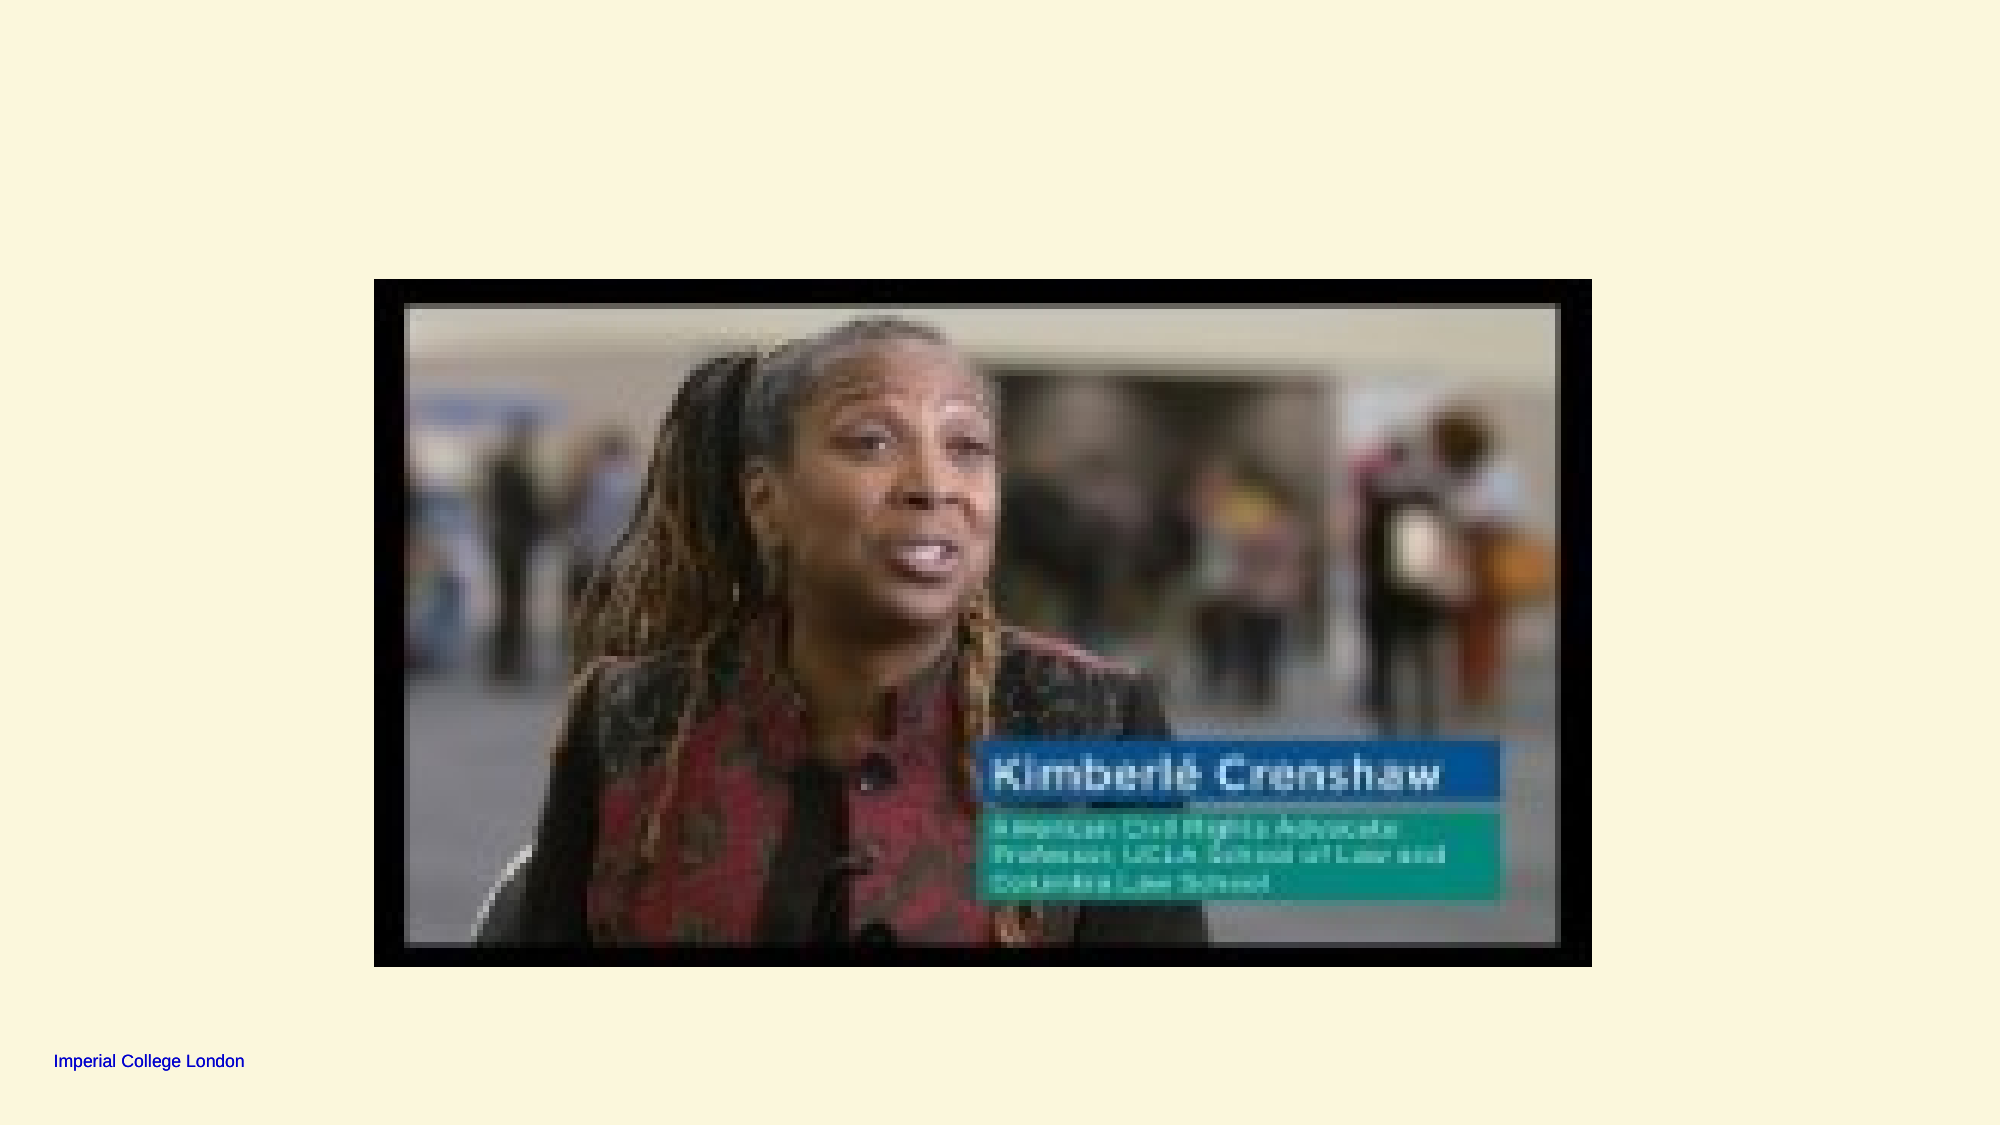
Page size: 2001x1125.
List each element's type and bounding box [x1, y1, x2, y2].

list [373, 278, 1593, 968]
